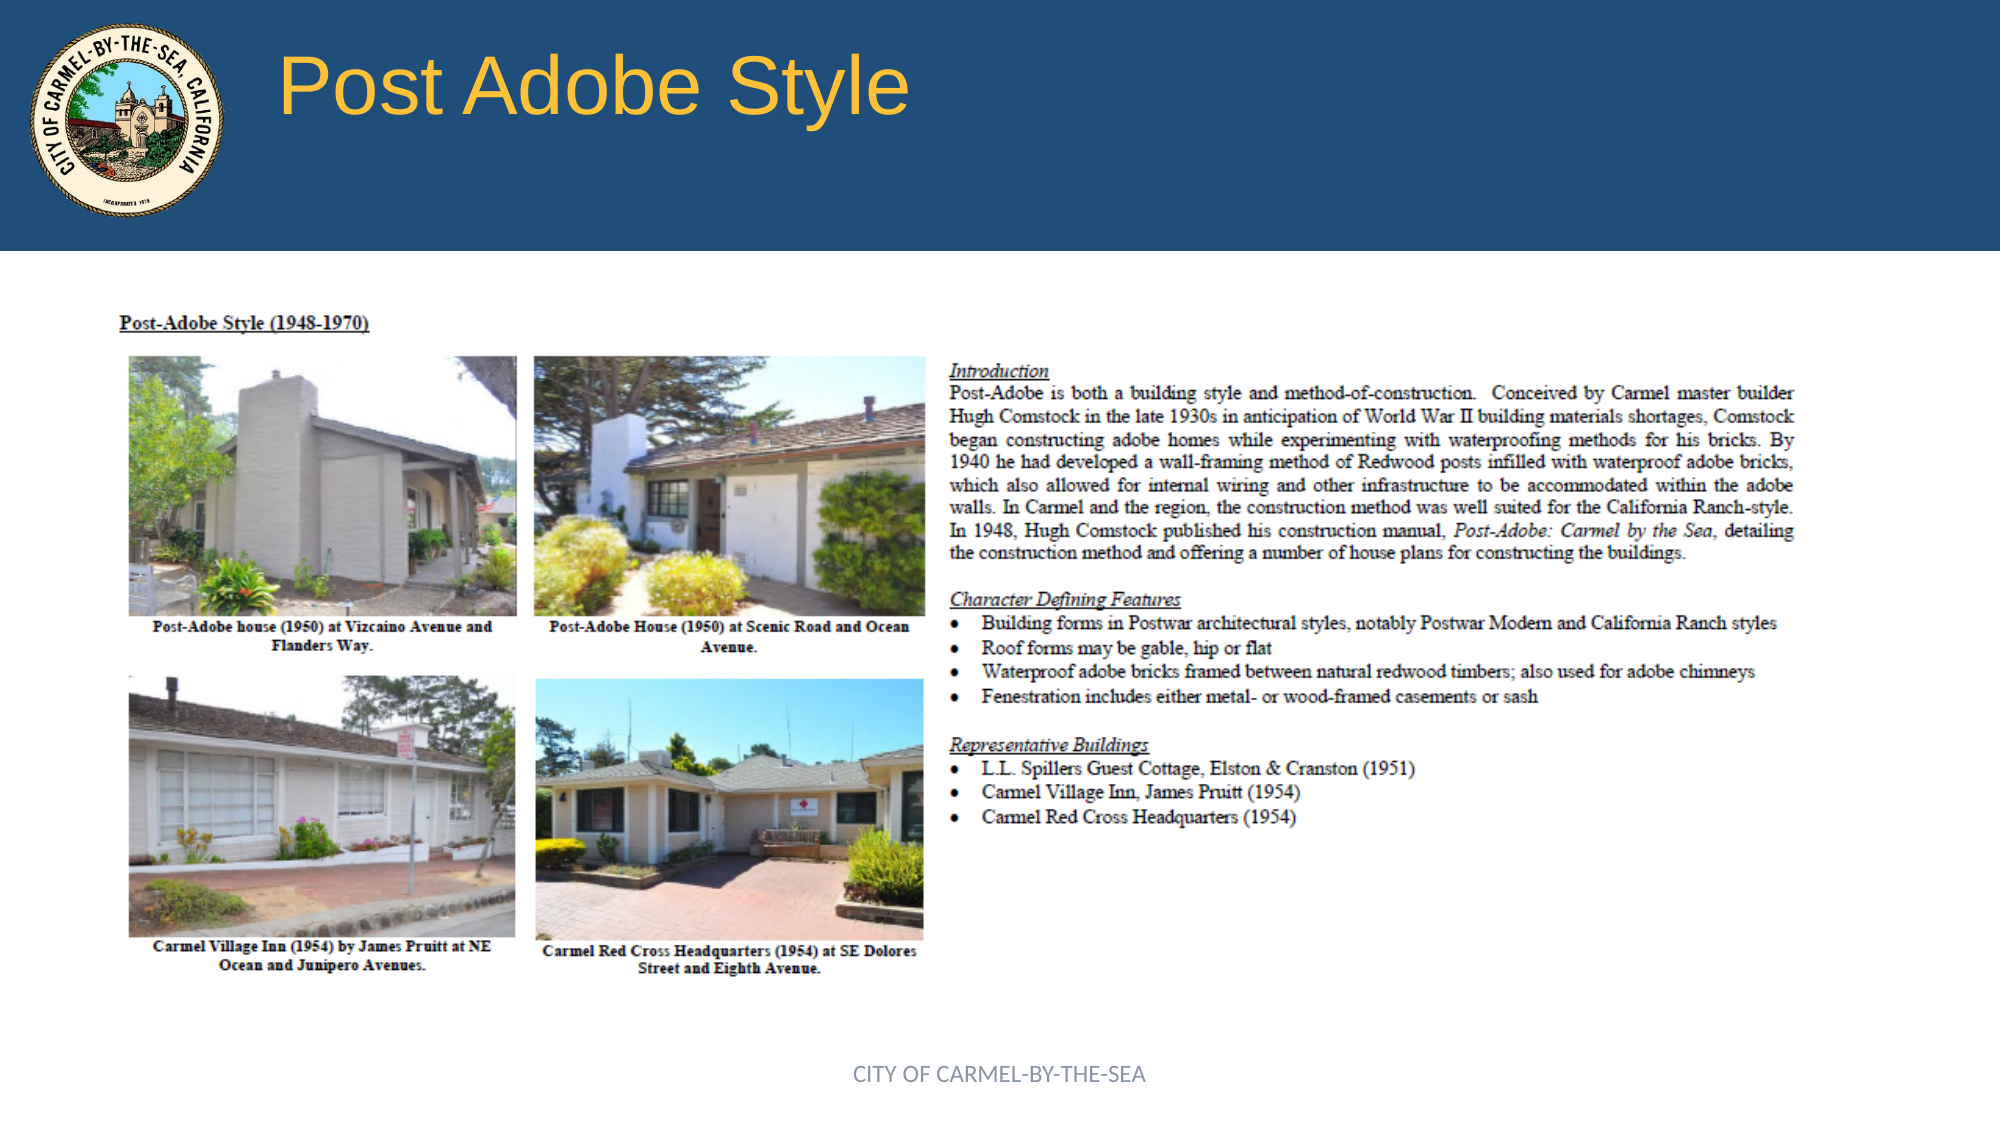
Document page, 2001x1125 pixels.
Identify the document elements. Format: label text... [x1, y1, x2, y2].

picture [24, 20, 226, 221]
footer CITY OF CARMEL-BY-THE-SEA [662, 1042, 1338, 1103]
table_header Post Adobe Style [0, 0, 2000, 251]
picture [100, 300, 1807, 994]
